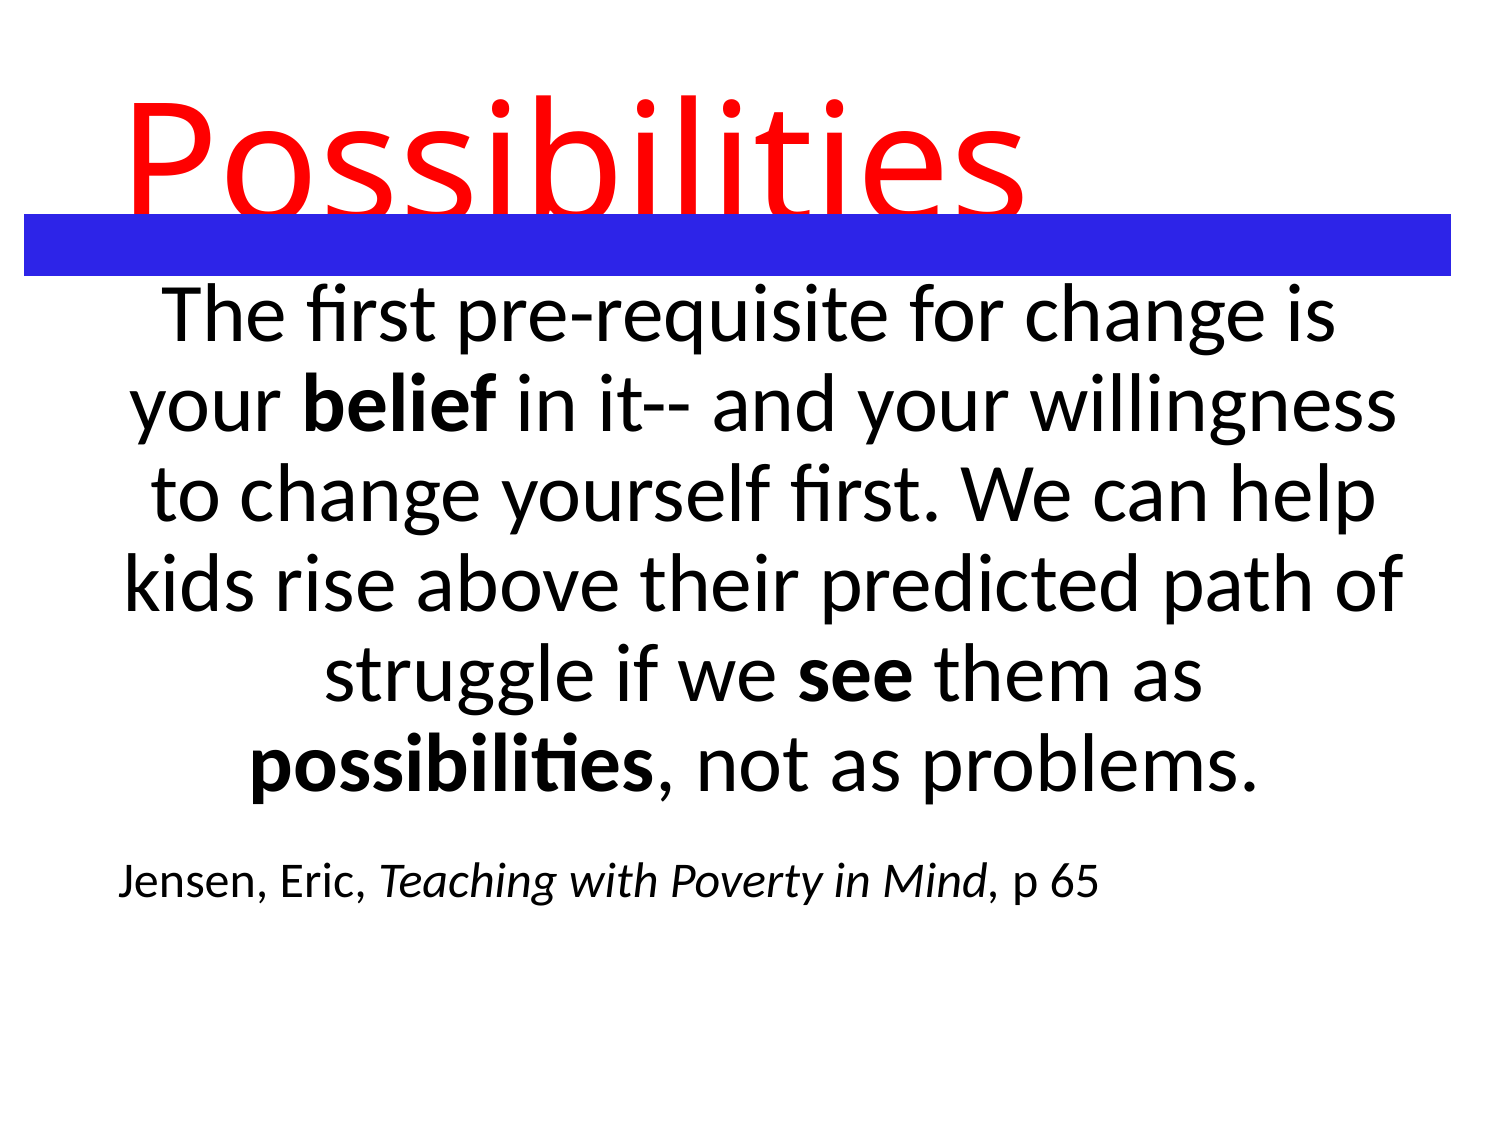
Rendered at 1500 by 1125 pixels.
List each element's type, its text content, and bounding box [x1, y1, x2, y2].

list The first pre-requisite for change is your belief in it-- and your willingness to change yourself first. We can help kids rise above their predicted path of struggle if we see them as possibilities, not as problems. Jensen, Eric, Teaching with Poverty in Mind, p 65 [75, 276, 1425, 1125]
picture [24, 214, 1451, 276]
title Possibilities [103, 59, 1397, 214]
